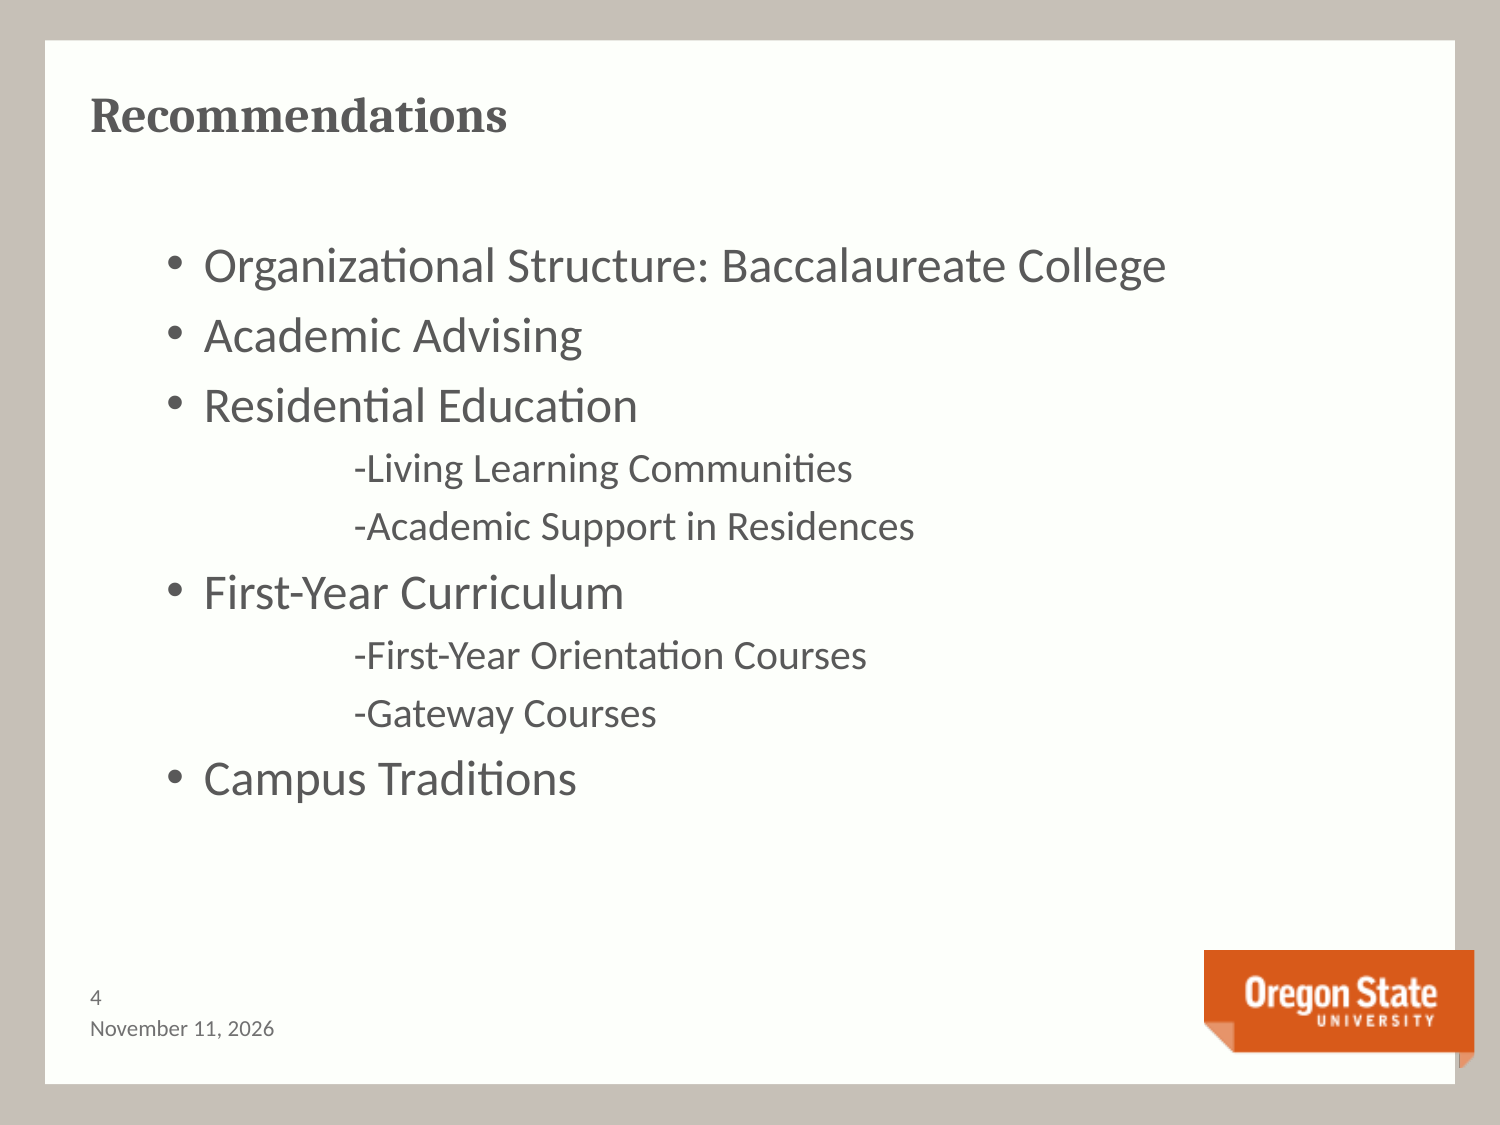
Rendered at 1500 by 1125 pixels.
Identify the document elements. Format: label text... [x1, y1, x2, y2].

slide_number 3 [75, 982, 135, 1013]
title Recommendations [75, 75, 1425, 188]
list Organizational Structure: Baccalaureate College Academic Advising Residential Education -Living Learning Communities -Academic Support in Residences First-Year Curriculum -First-Year Orientation Courses -Gateway Courses Campus Traditions [151, 224, 1278, 938]
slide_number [75, 1012, 375, 1043]
